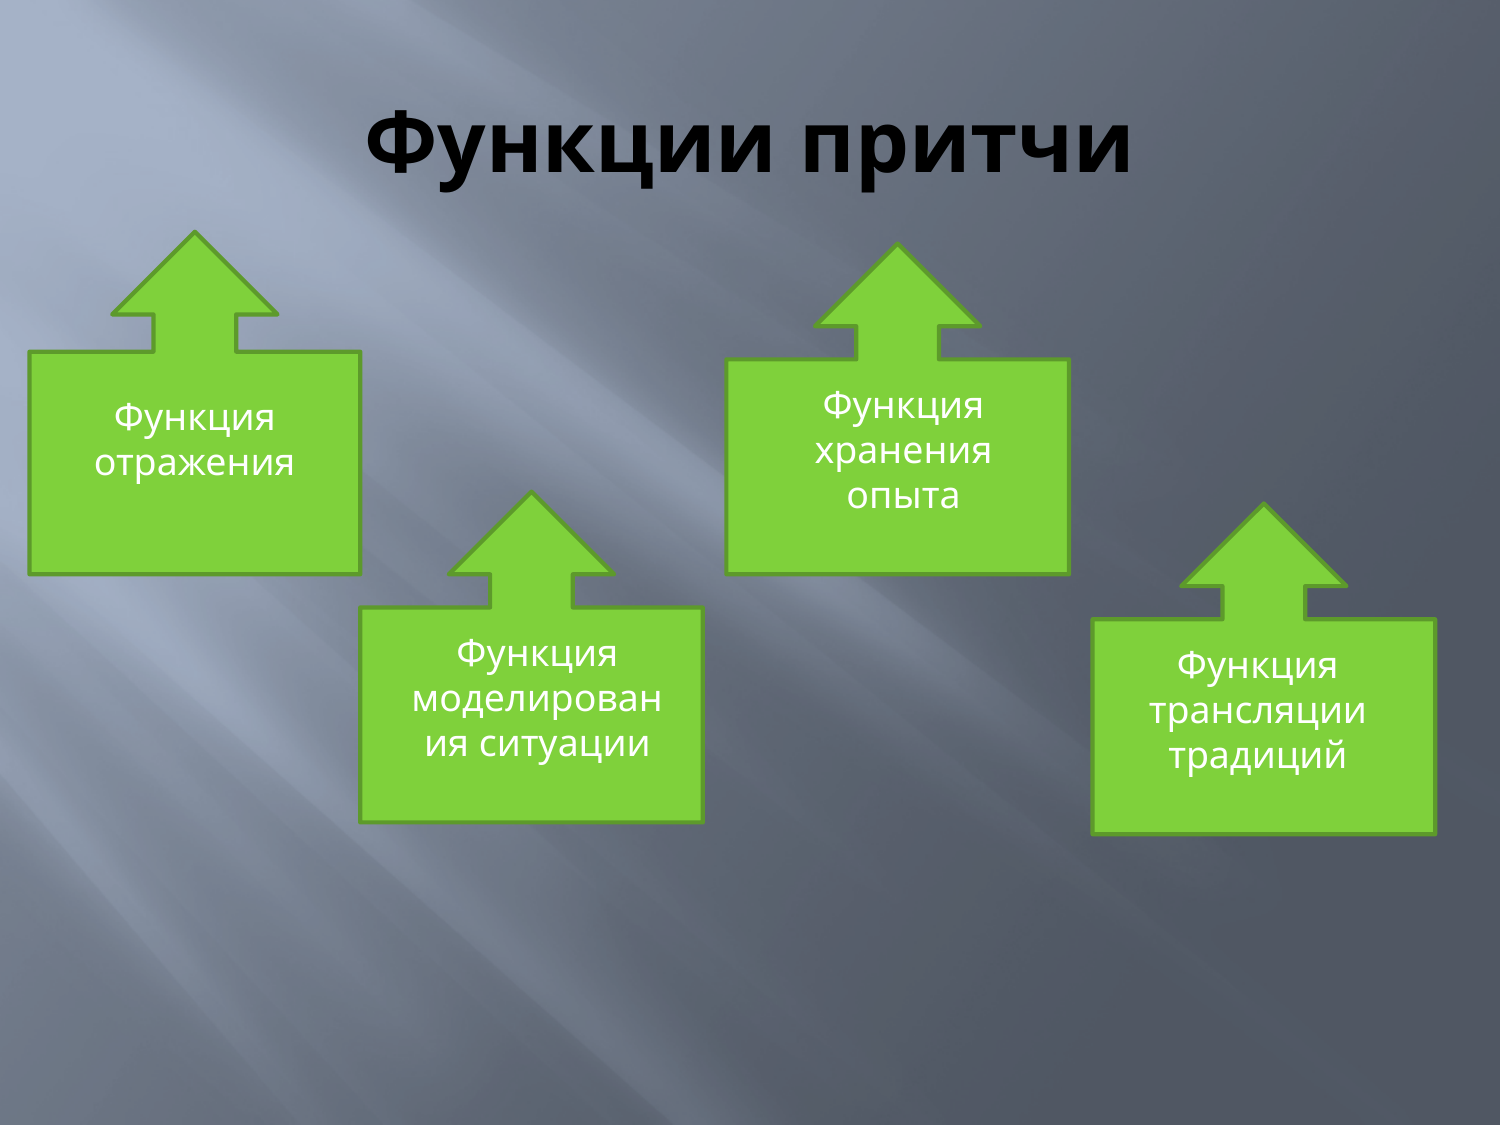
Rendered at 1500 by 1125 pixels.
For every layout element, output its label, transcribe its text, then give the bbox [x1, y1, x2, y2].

text_box Функция отражения [41, 385, 349, 535]
text_box [724, 241, 1072, 577]
text_box Функция моделирования ситуации [395, 621, 680, 817]
text_box [1090, 501, 1438, 837]
text_box Функция хранения опыта [761, 373, 1046, 569]
text_box [27, 229, 363, 577]
title Функции притчи [75, 45, 1425, 233]
text_box [358, 489, 705, 825]
text_box Функция трансляции традиций [1116, 633, 1400, 829]
